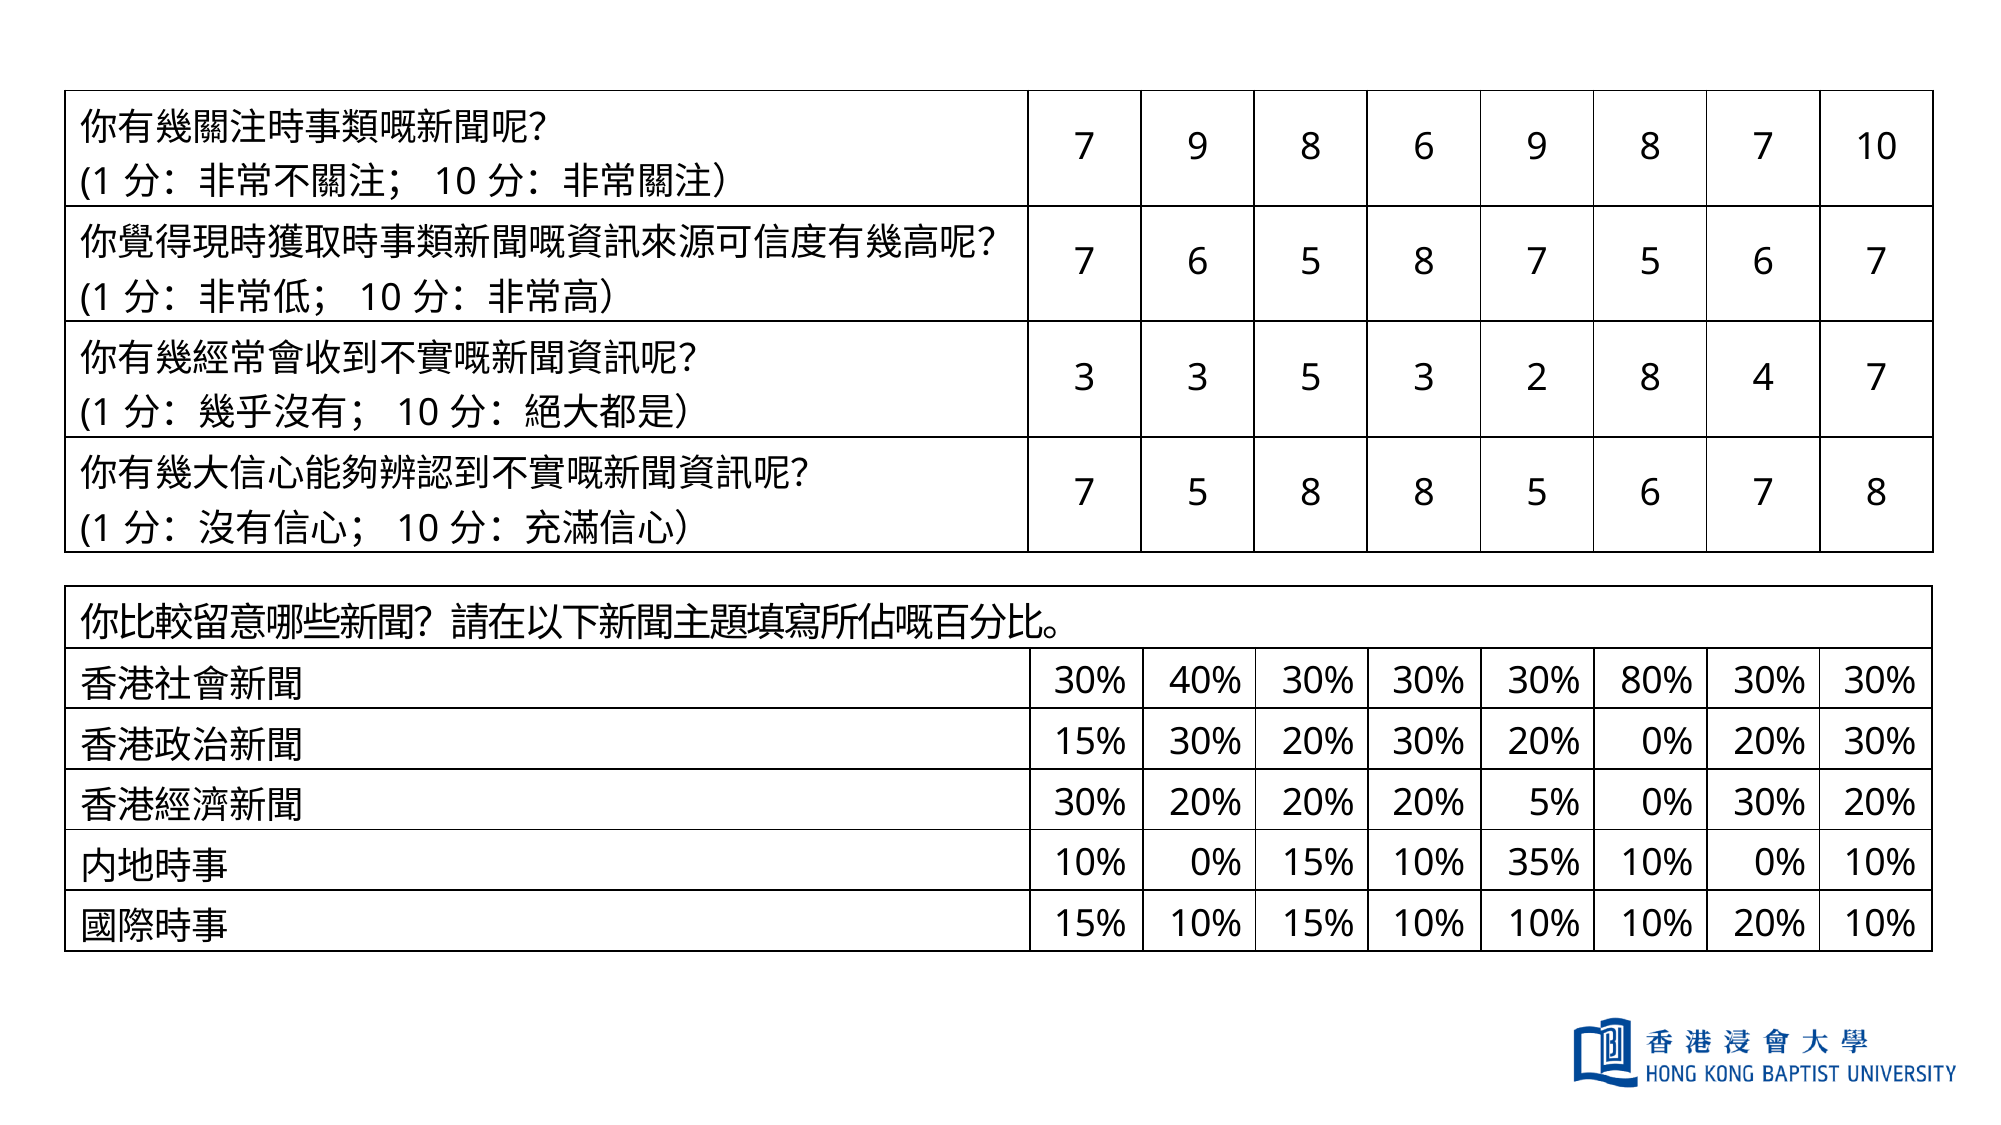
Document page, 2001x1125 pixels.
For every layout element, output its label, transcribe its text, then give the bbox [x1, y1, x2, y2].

table_cell 7 [1707, 438, 1819, 551]
table_cell 30% [1708, 649, 1819, 707]
table_cell 30% [1031, 770, 1142, 829]
table_cell 10% [1482, 891, 1593, 950]
table_cell 5 [1481, 438, 1593, 551]
table_cell 0% [1708, 830, 1819, 889]
table_cell 你覺得現時獲取時事類新聞嘅資訊來源可信度有幾高呢？ (1分：非常低；10分：非常高） [66, 207, 1027, 320]
table_cell 7 [1821, 207, 1932, 320]
table_cell 6 [1594, 438, 1706, 551]
table_cell 5 [1255, 207, 1366, 320]
table_cell 20% [1369, 770, 1480, 829]
table_cell 你有幾大信心能夠辨認到不實嘅新聞資訊呢？ (1分：沒有信心；10分：充滿信心） [66, 438, 1027, 551]
table_header 你有幾關注時事類嘅新聞呢？ (1分：非常不關注；10分：非常關注） [66, 91, 1027, 205]
table_cell 20% [1482, 709, 1593, 768]
table_cell 8 [1255, 438, 1366, 551]
table_cell 2 [1481, 322, 1593, 436]
table_cell 10% [1820, 830, 1931, 889]
table_cell 30% [1256, 649, 1367, 707]
table_cell 7 [1029, 207, 1140, 320]
table_cell 80% [1595, 649, 1706, 707]
table_header 6 [1368, 91, 1480, 205]
table_cell 30% [1144, 709, 1255, 768]
table_cell 15% [1031, 709, 1142, 768]
picture [1573, 1017, 1956, 1088]
table_header 8 [1594, 91, 1706, 205]
table_cell 3 [1029, 322, 1140, 436]
table_cell 4 [1707, 322, 1819, 436]
table_cell 7 [1481, 207, 1593, 320]
table_header 7 [1707, 91, 1819, 205]
table_cell 5 [1594, 207, 1706, 320]
table_cell 30% [1369, 709, 1480, 768]
table_cell 40% [1144, 649, 1255, 707]
table_cell 10% [1031, 830, 1142, 889]
table_header 7 [1029, 91, 1140, 205]
table_cell 8 [1594, 322, 1706, 436]
table_cell 8 [1368, 207, 1480, 320]
table_cell 香港政治新聞 [66, 709, 1029, 768]
table_cell 5 [1255, 322, 1366, 436]
table_cell 0% [1595, 770, 1706, 829]
table_cell 20% [1256, 770, 1367, 829]
table_cell 20% [1144, 770, 1255, 829]
table_cell 10% [1595, 830, 1706, 889]
table_cell 6 [1707, 207, 1819, 320]
table_cell 7 [1821, 322, 1932, 436]
table_cell 30% [1820, 649, 1931, 707]
table_header 9 [1142, 91, 1253, 205]
table_cell 香港社會新聞 [66, 649, 1029, 707]
table_cell 20% [1708, 891, 1819, 950]
table_header 8 [1255, 91, 1366, 205]
table_cell 5 [1142, 438, 1253, 551]
table_cell 0% [1144, 830, 1255, 889]
table_cell 30% [1031, 649, 1142, 707]
table_header 你比較留意哪些新聞？請在以下新聞主題填寫所佔嘅百分比。 [66, 587, 1931, 647]
table_cell 10% [1369, 891, 1480, 950]
table_cell 3 [1368, 322, 1480, 436]
table_cell 國際時事 [66, 891, 1029, 950]
table_cell 你有幾經常會收到不實嘅新聞資訊呢？ (1分：幾乎沒有；10分：絕大都是） [66, 322, 1027, 436]
table_cell 20% [1820, 770, 1931, 829]
table_cell 30% [1820, 709, 1931, 768]
table_cell 20% [1256, 709, 1367, 768]
table_cell 30% [1369, 649, 1480, 707]
table_cell 香港經濟新聞 [66, 770, 1029, 829]
table_cell 15% [1256, 891, 1367, 950]
table_cell 10% [1369, 830, 1480, 889]
table_cell 10% [1144, 891, 1255, 950]
table_cell 5% [1482, 770, 1593, 829]
table_cell 8 [1368, 438, 1480, 551]
table_header 10 [1821, 91, 1932, 205]
table_cell 30% [1708, 770, 1819, 829]
table_cell 10% [1820, 891, 1931, 950]
table_cell 20% [1708, 709, 1819, 768]
table_cell 15% [1031, 891, 1142, 950]
table_cell 内地時事 [66, 830, 1029, 889]
table_header 9 [1481, 91, 1593, 205]
table_cell 10% [1595, 891, 1706, 950]
table_cell 6 [1142, 207, 1253, 320]
table_cell 3 [1142, 322, 1253, 436]
table_cell 30% [1482, 649, 1593, 707]
table_cell 8 [1821, 438, 1932, 551]
table_cell 15% [1256, 830, 1367, 889]
table_cell 35% [1482, 830, 1593, 889]
table_cell 0% [1595, 709, 1706, 768]
table_cell 7 [1029, 438, 1140, 551]
